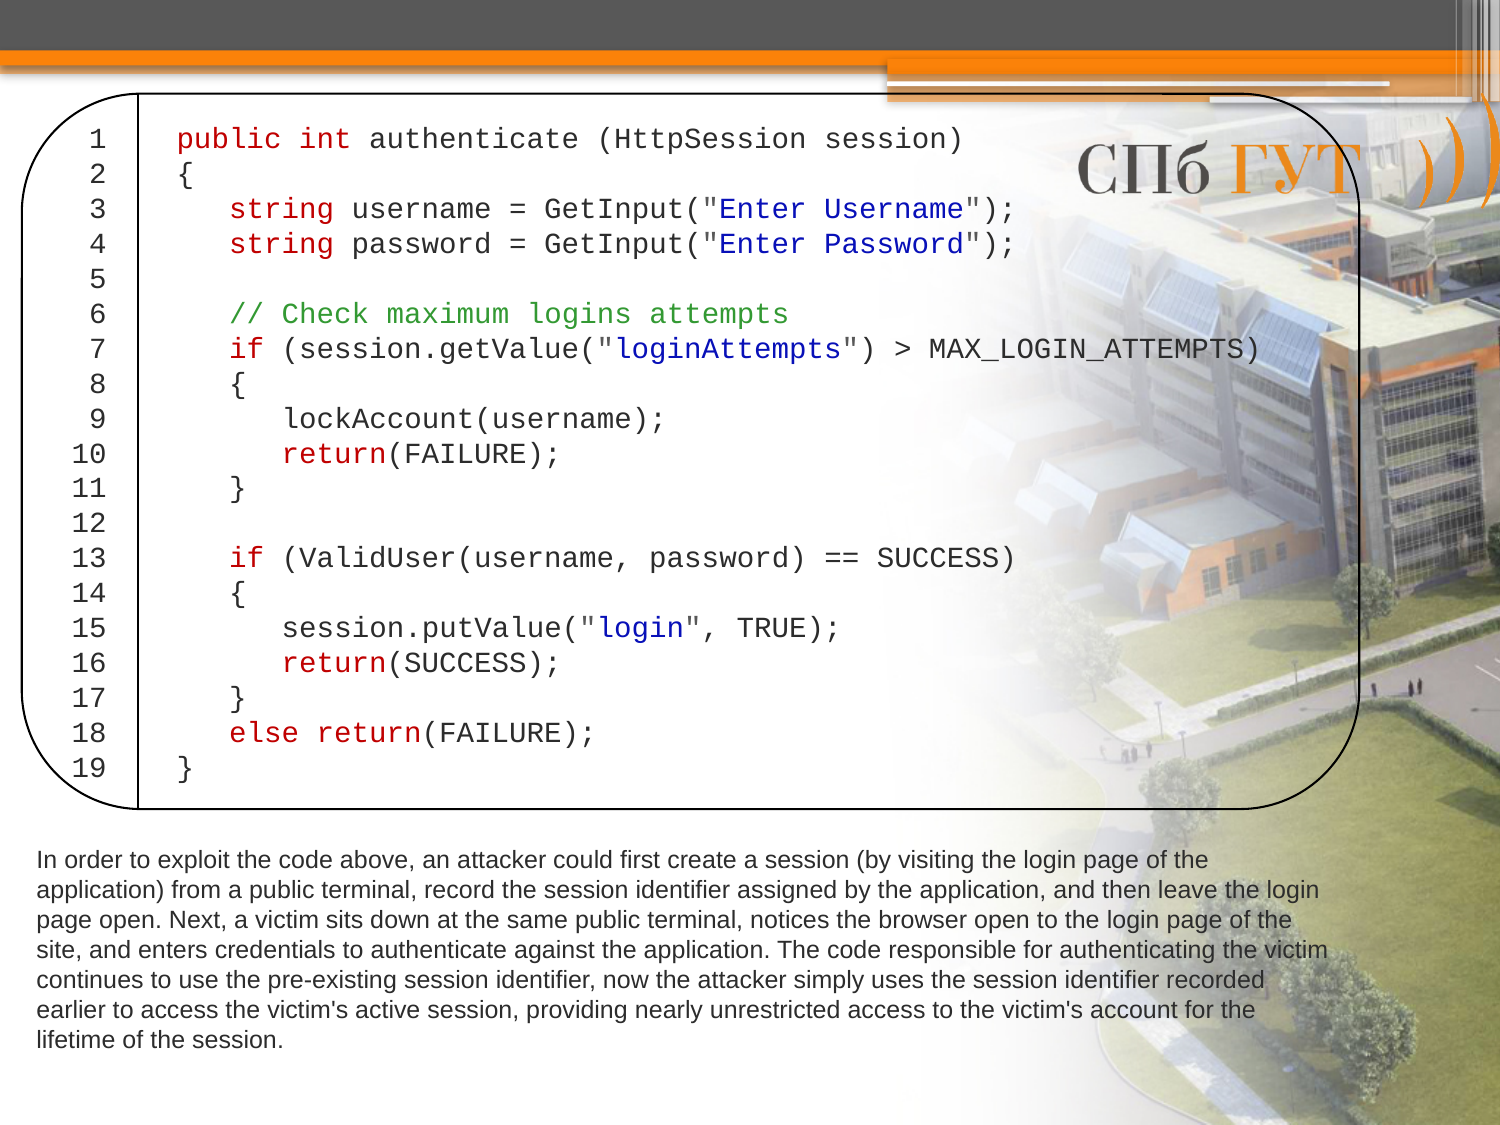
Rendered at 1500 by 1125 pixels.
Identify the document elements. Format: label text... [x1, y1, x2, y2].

text_box In order to exploit the code above, an attacker could first create a session (by visiting the login page of the application) from a public terminal, record the session identifier assigned by the application, and then leave the login page open. Next, a victim sits down at the same public terminal, notices the browser open to the login page of the site, and enters credentials to authenticate against the application. The code responsible for authenticating the victim continues to use the pre-existing session identifier, now the attacker simply uses the session identifier recorded earlier to access the victim's active session, providing nearly unrestricted access to the victim's account for the lifetime of the session. [21, 836, 1360, 1032]
picture [0, 74, 1500, 1125]
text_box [21, 93, 1360, 810]
